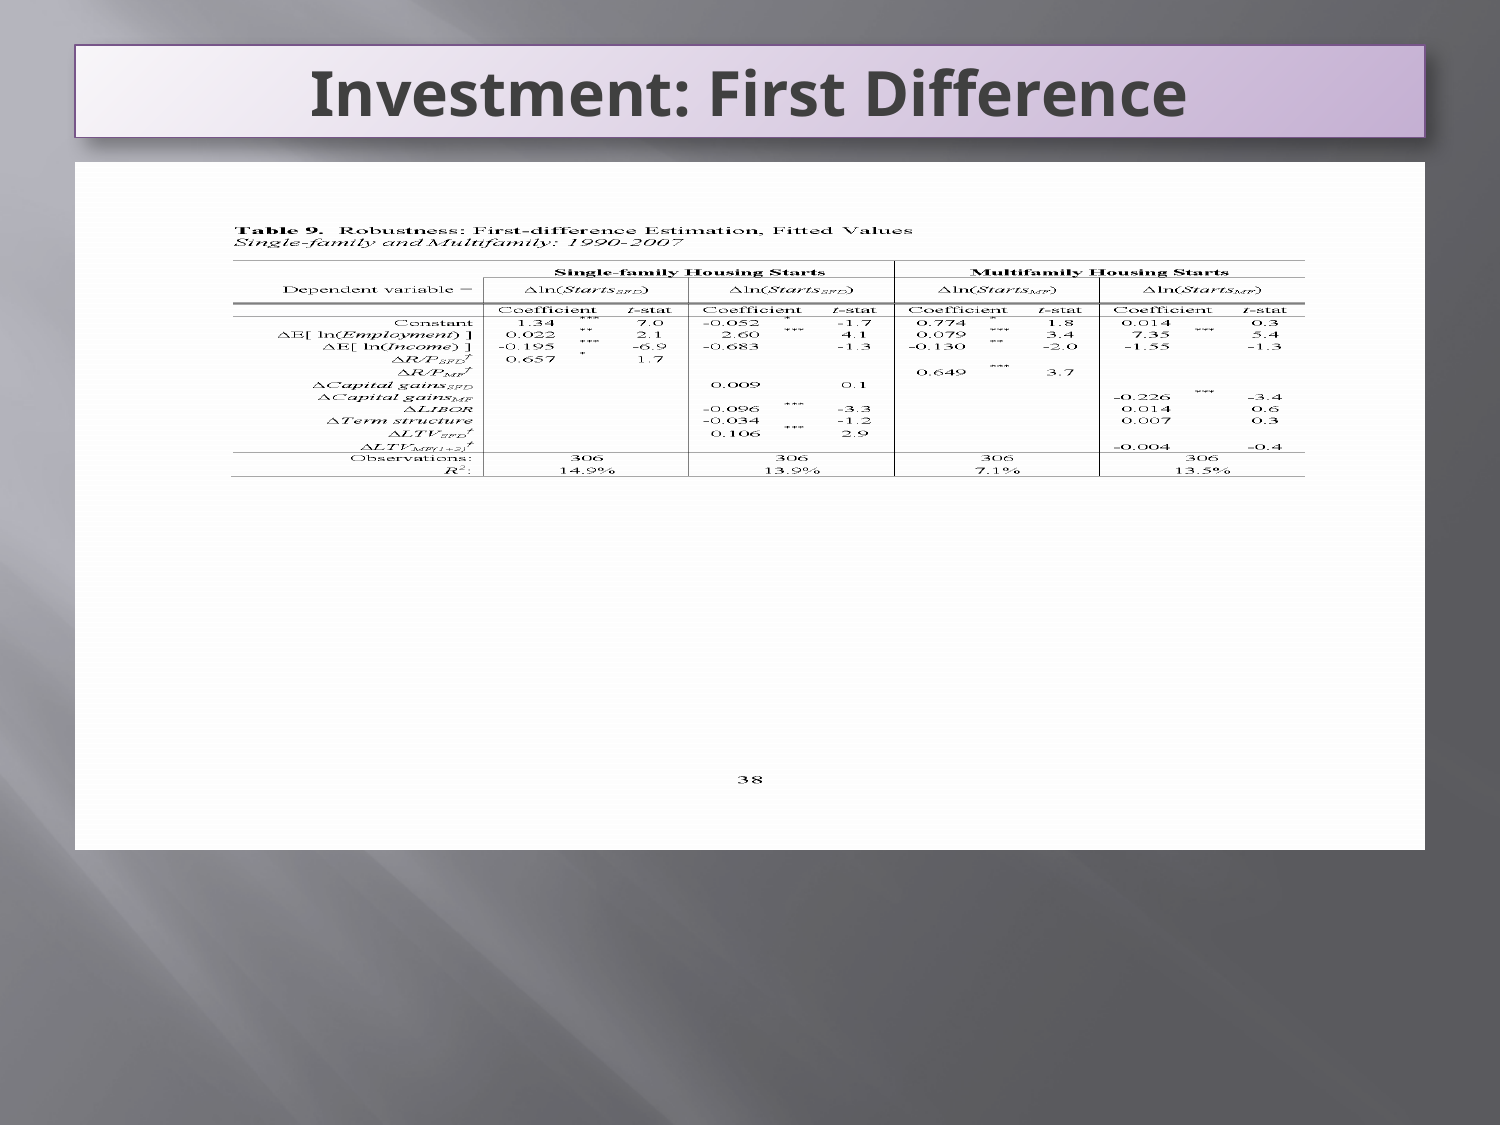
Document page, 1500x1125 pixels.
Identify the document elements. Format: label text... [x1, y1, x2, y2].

title Investment: First Difference [74, 44, 1426, 138]
picture [74, 162, 1426, 851]
